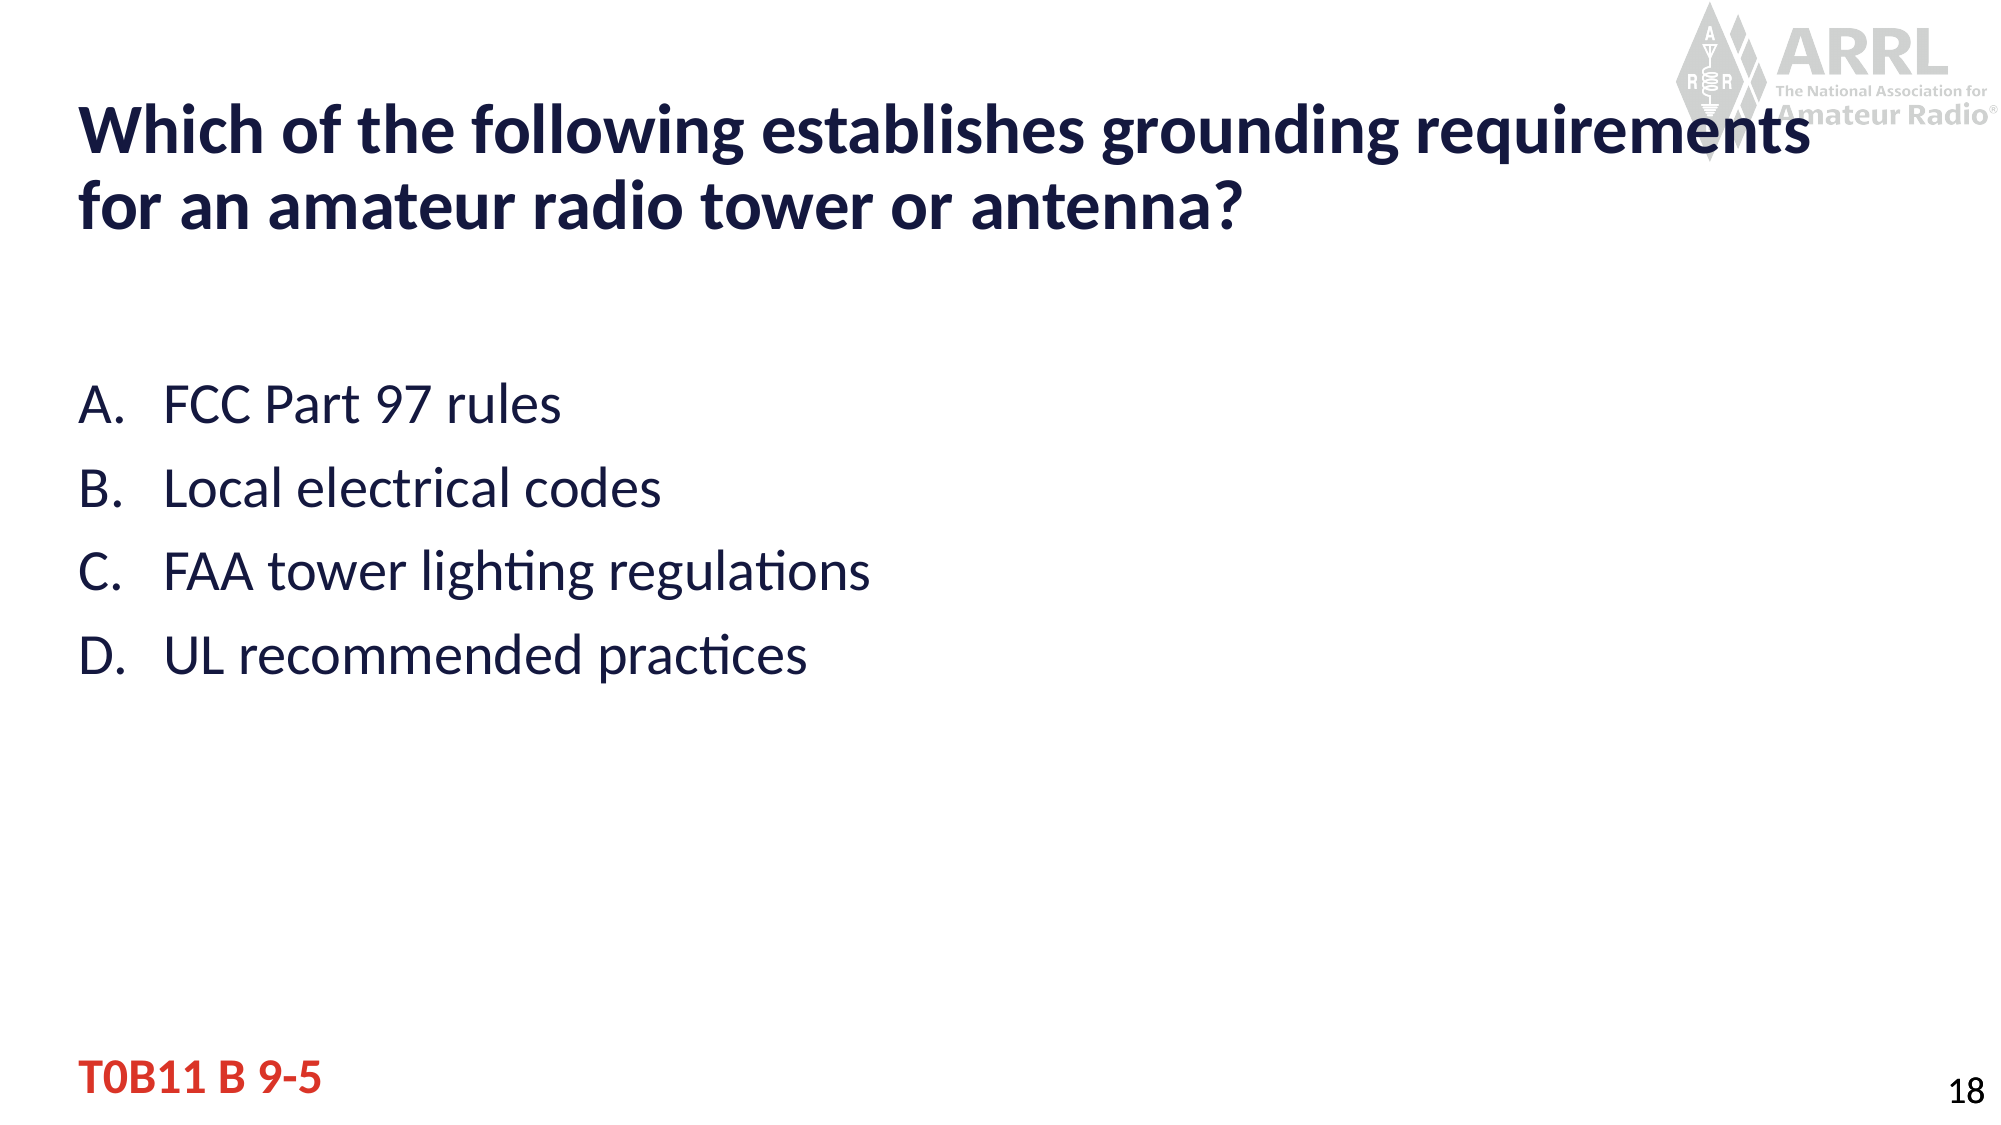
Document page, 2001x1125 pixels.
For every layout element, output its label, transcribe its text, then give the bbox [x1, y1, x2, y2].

text_box T0B11 B 9-5 [63, 1036, 921, 1112]
title Which of the following establishes grounding requirements for an amateur radio tower or antenna? [63, 59, 1863, 278]
list FCC Part 97 rules Local electrical codes FAA tower lighting regulations UL recommended practices [63, 365, 1863, 989]
picture [1674, 0, 2000, 164]
